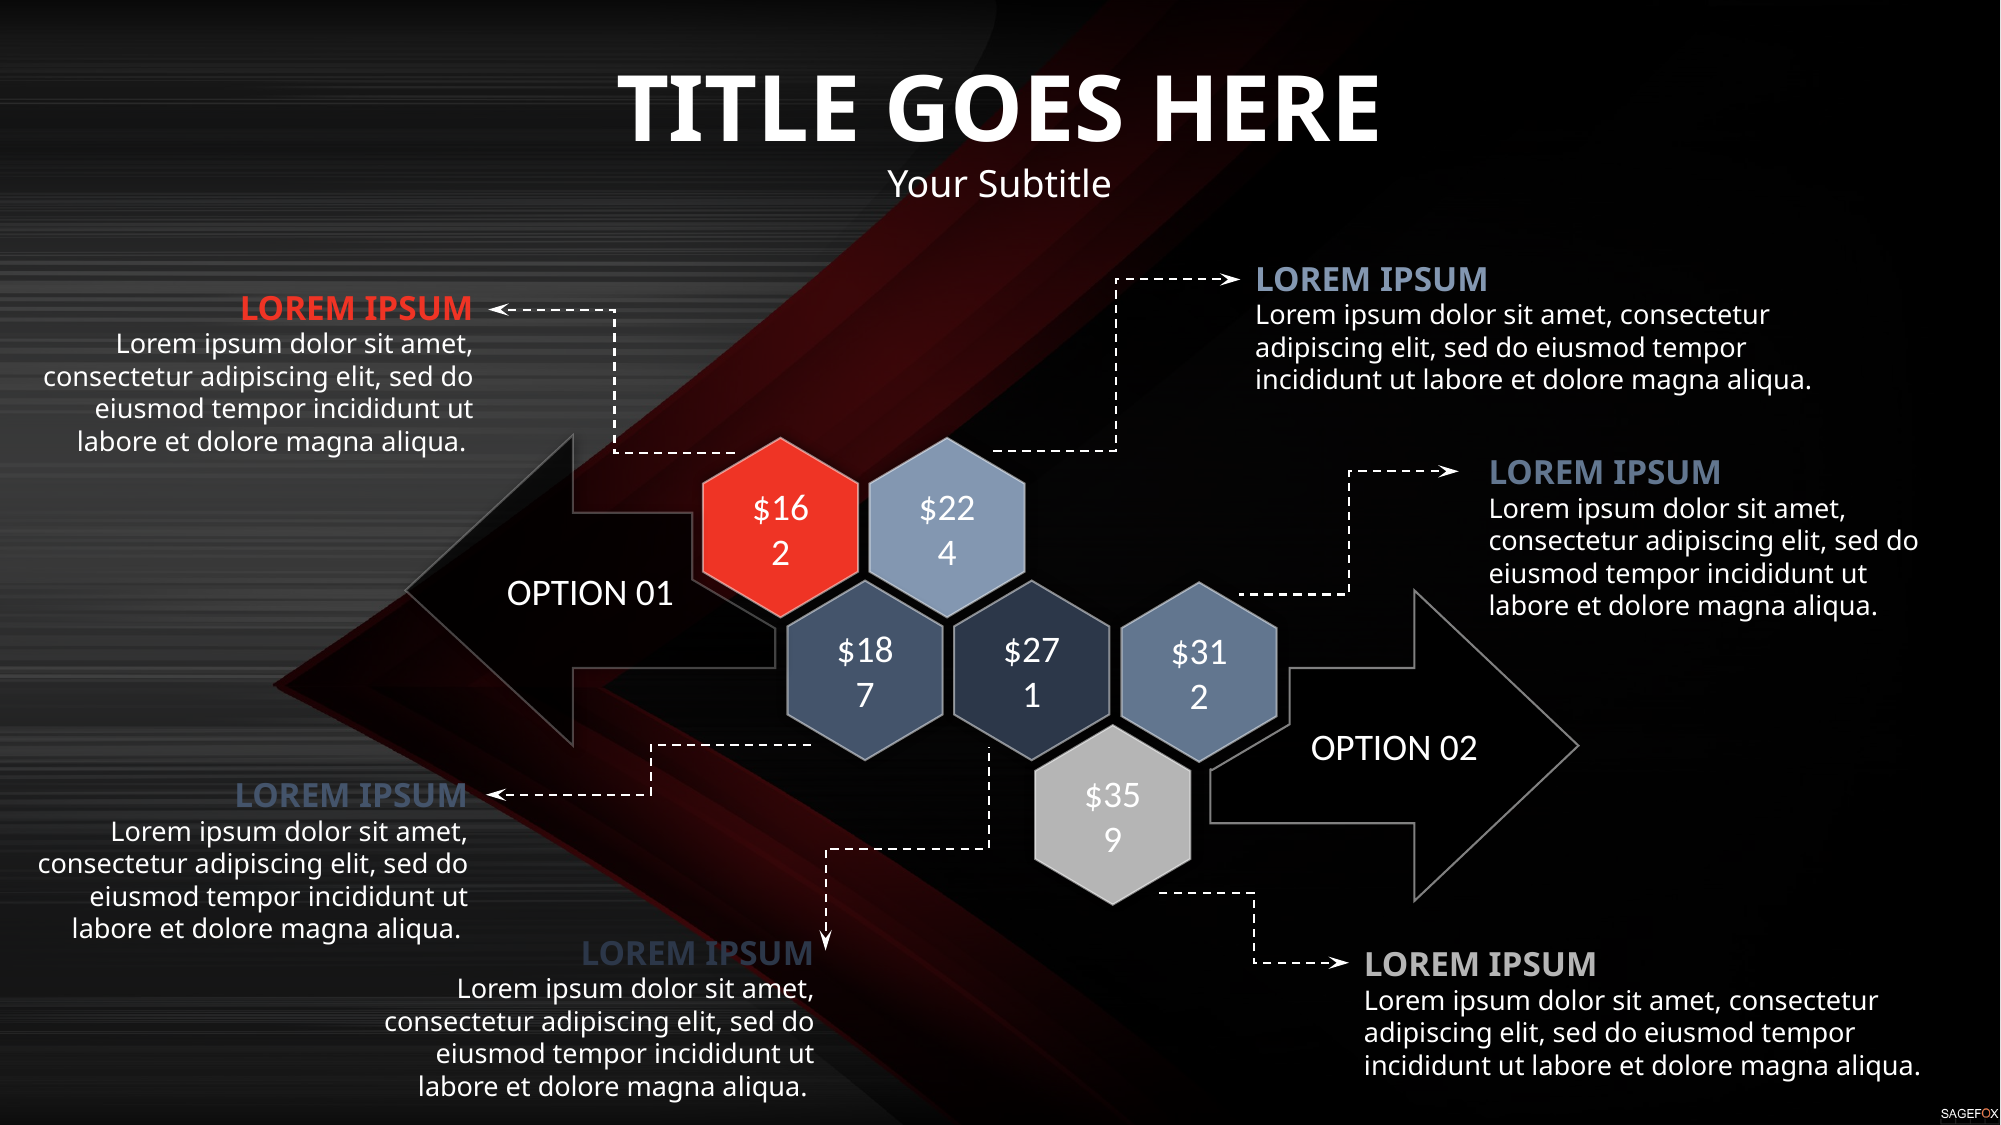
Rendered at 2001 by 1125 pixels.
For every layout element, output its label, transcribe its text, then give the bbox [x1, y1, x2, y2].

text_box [485, 744, 816, 795]
text_box LOREM IPSUM Lorem ipsum dolor sit amet, consectetur adipiscing elit, sed do eiusmod tempor incididunt ut labore et dolore magna aliqua. [1349, 935, 1944, 1089]
text_box LOREM IPSUM Lorem ipsum dolor sit amet, consectetur adipiscing elit, sed do eiusmod tempor incididunt ut labore et dolore magna aliqua. [18, 279, 489, 464]
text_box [488, 309, 741, 453]
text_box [1158, 892, 1350, 963]
text_box $359 [1034, 723, 1192, 906]
text_box $312 [1120, 581, 1278, 764]
text_box $224 [868, 436, 1026, 617]
picture [0, 0, 2001, 1125]
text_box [805, 766, 1010, 931]
text_box $271 [953, 579, 1111, 762]
text_box LOREM IPSUM Lorem ipsum dolor sit amet, consectetur adipiscing elit, sed do eiusmod tempor incididunt ut labore et dolore magna aliqua. [1240, 250, 1879, 403]
text_box LOREM IPSUM Lorem ipsum dolor sit amet, consectetur adipiscing elit, sed do eiusmod tempor incididunt ut labore et dolore magna aliqua. [13, 767, 483, 952]
text_box OPTION 02 [1209, 595, 1580, 904]
text_box LOREM IPSUM Lorem ipsum dolor sit amet, consectetur adipiscing elit, sed do eiusmod tempor incididunt ut labore et dolore magna aliqua. [1473, 443, 1944, 629]
text_box TITLE GOES HERE Your Subtitle [548, 42, 1452, 212]
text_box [1239, 471, 1459, 595]
text_box LOREM IPSUM Lorem ipsum dolor sit amet, consectetur adipiscing elit, sed do eiusmod tempor incididunt ut labore et dolore magna aliqua. [359, 924, 830, 1109]
text_box $162 [701, 436, 860, 619]
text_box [991, 279, 1241, 452]
text_box $187 [786, 579, 944, 762]
text_box OPTION 01 [404, 453, 777, 744]
